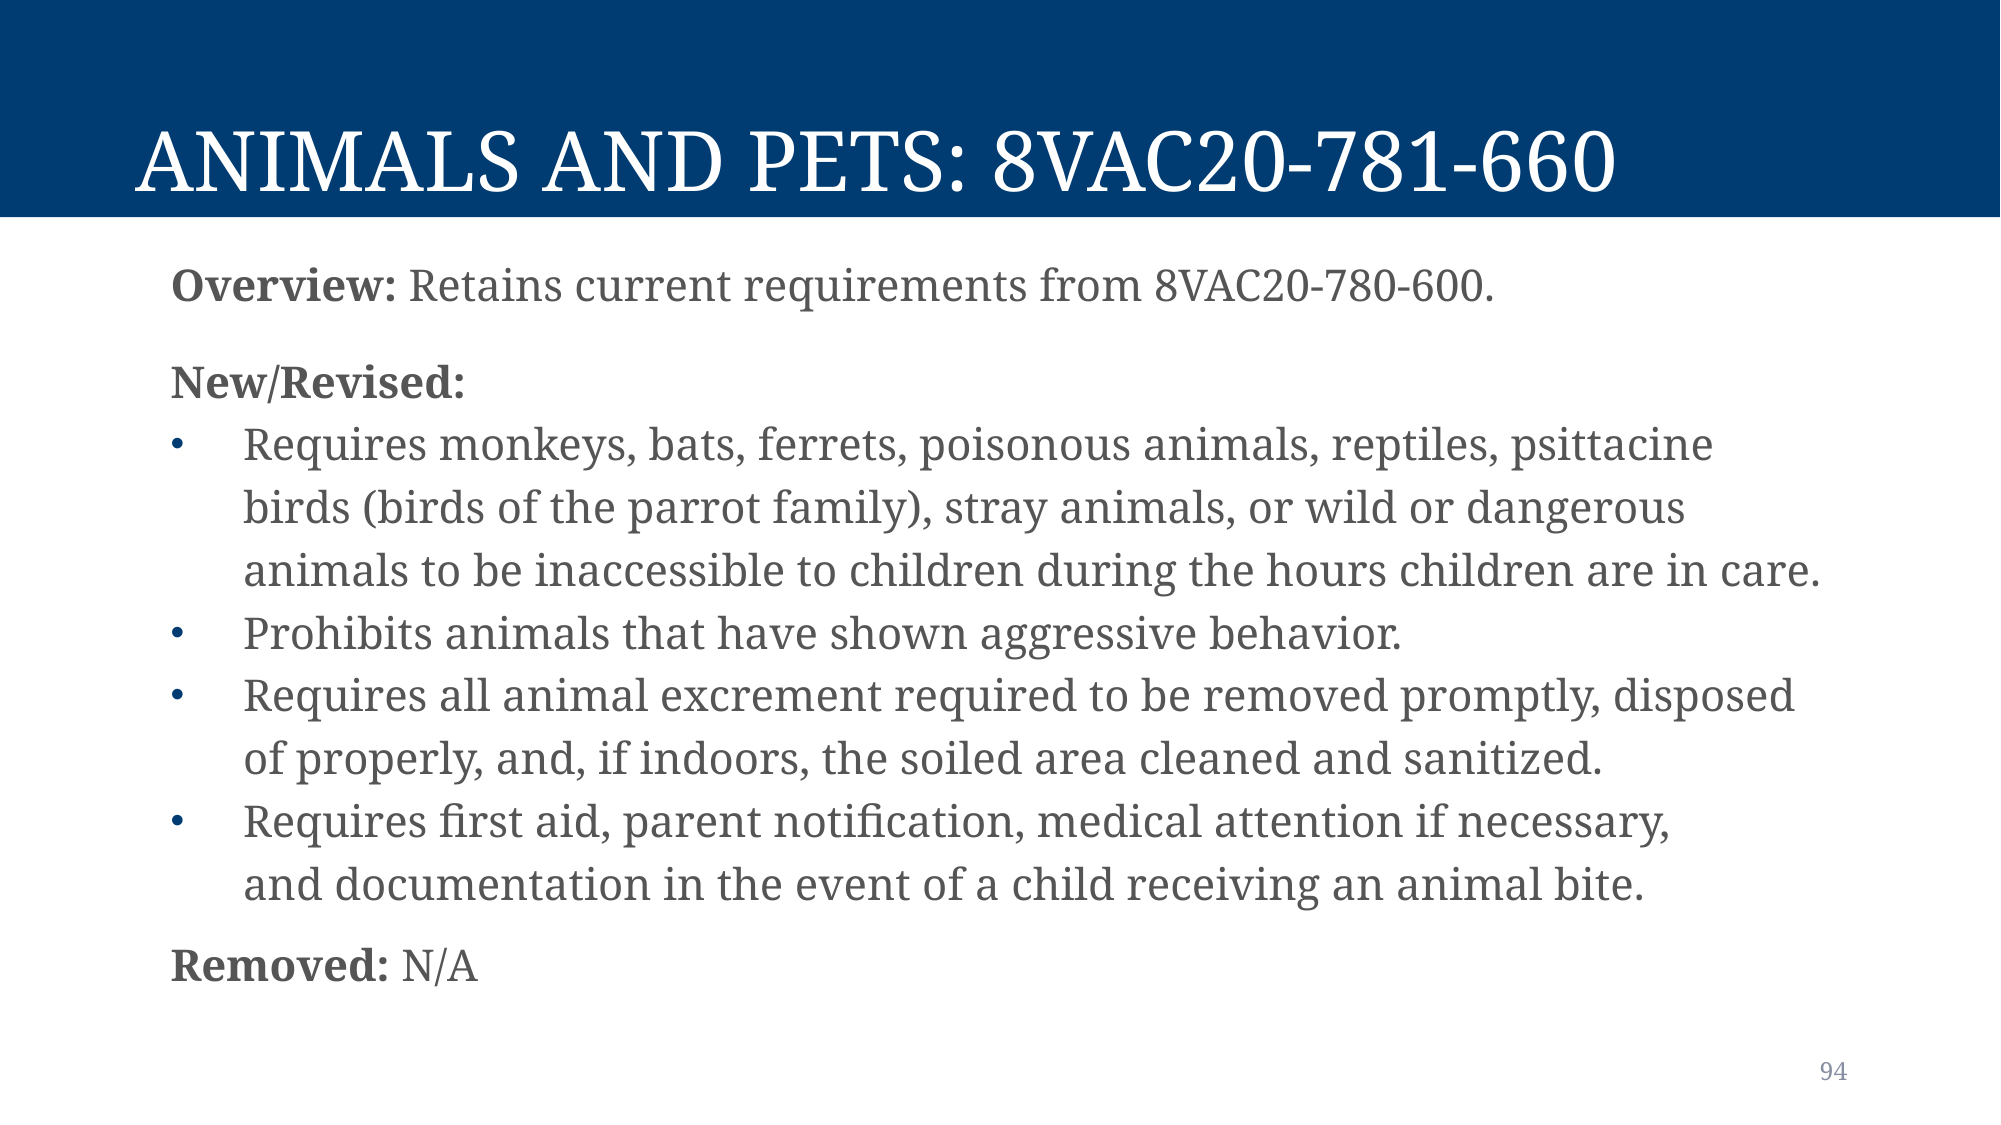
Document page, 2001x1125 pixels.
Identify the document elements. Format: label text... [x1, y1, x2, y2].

slide_number 94 [1412, 1042, 1863, 1103]
list Overview: Retains current requirements from 8VAC20-780-600. New/Revised: Requires monkeys, bats, ferrets, poisonous animals, reptiles, psittacine birds (birds of the parrot family), stray animals, or wild or dangerous animals to be inaccessible to children during the hours children are in care. Prohibits animals that have shown aggressive behavior. Requires all animal excrement required to be removed promptly, disposed of properly, and, if indoors, the soiled area cleaned and sanitized. Requires first aid, parent notification, medical attention if necessary, and documentation in the event of a child receiving an animal bite. Removed: N/A [137, 239, 1863, 1014]
title Animals and pets: 8vac20-781-660 [0, 0, 2000, 218]
